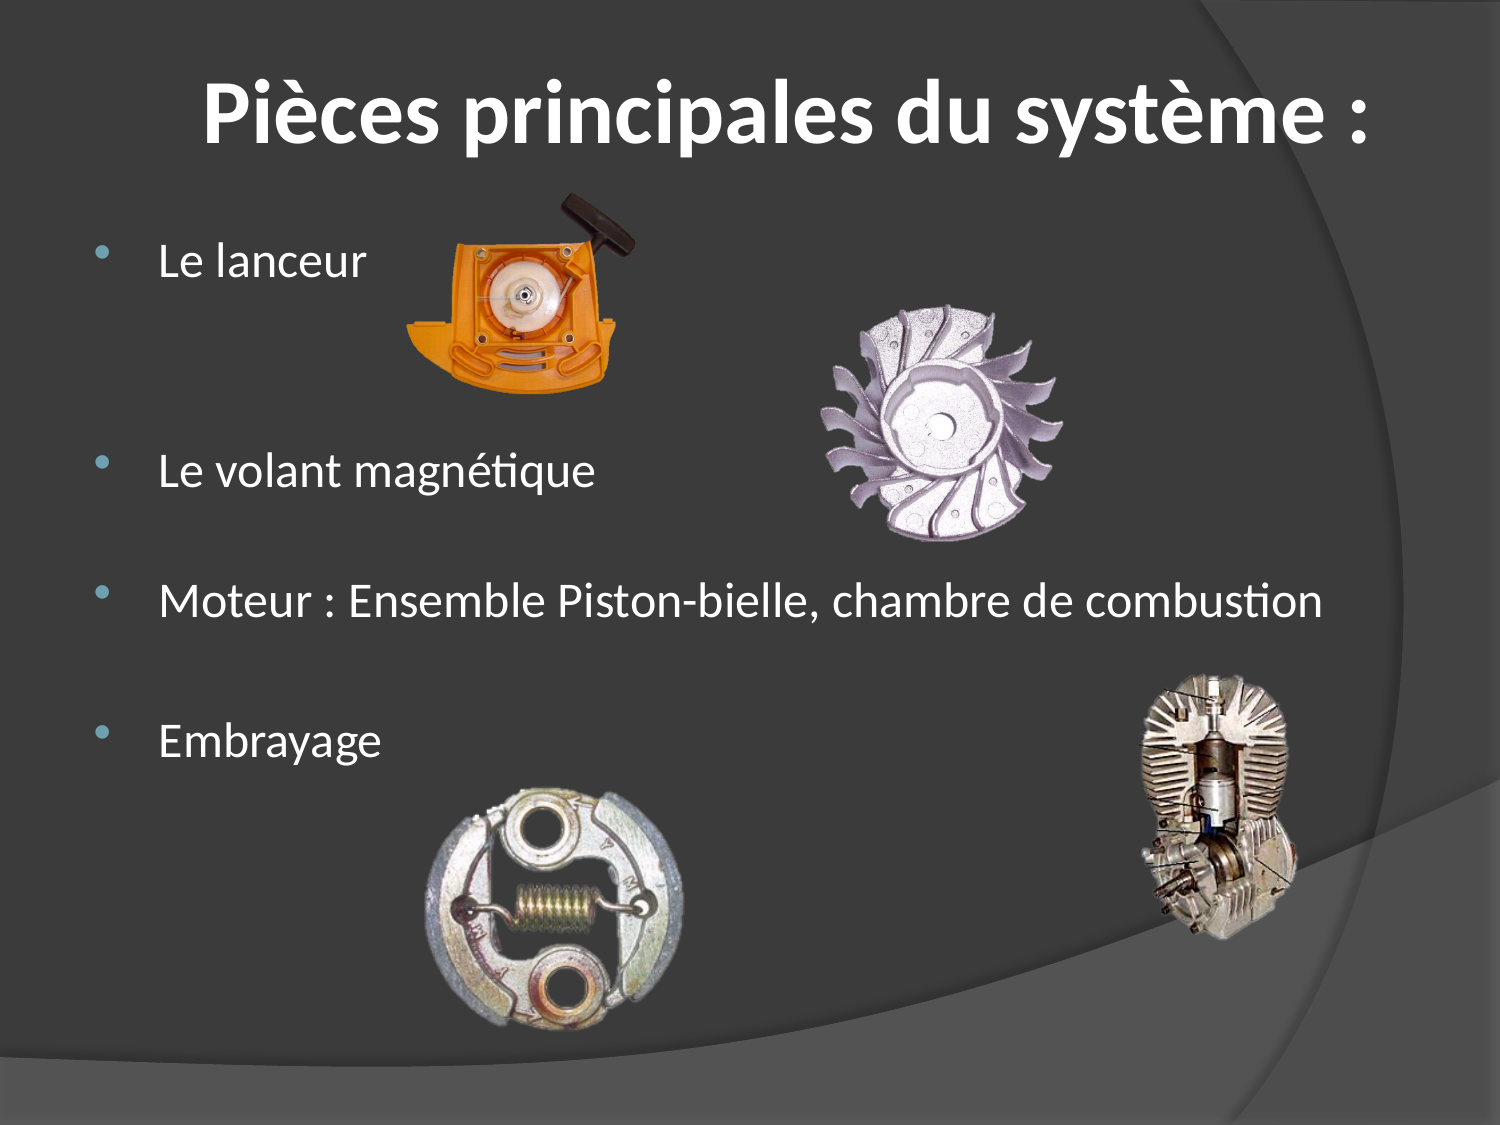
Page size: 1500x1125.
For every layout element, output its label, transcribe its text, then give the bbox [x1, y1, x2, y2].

picture [1056, 656, 1378, 945]
picture [773, 302, 1112, 548]
list Le lanceur Le volant magnétique Moteur : Ensemble Piston-bielle, chambre de combustion Embrayage [75, 219, 1425, 1083]
title Pièces principales du système : [194, 54, 1400, 159]
picture [418, 774, 687, 1043]
picture [359, 160, 636, 437]
